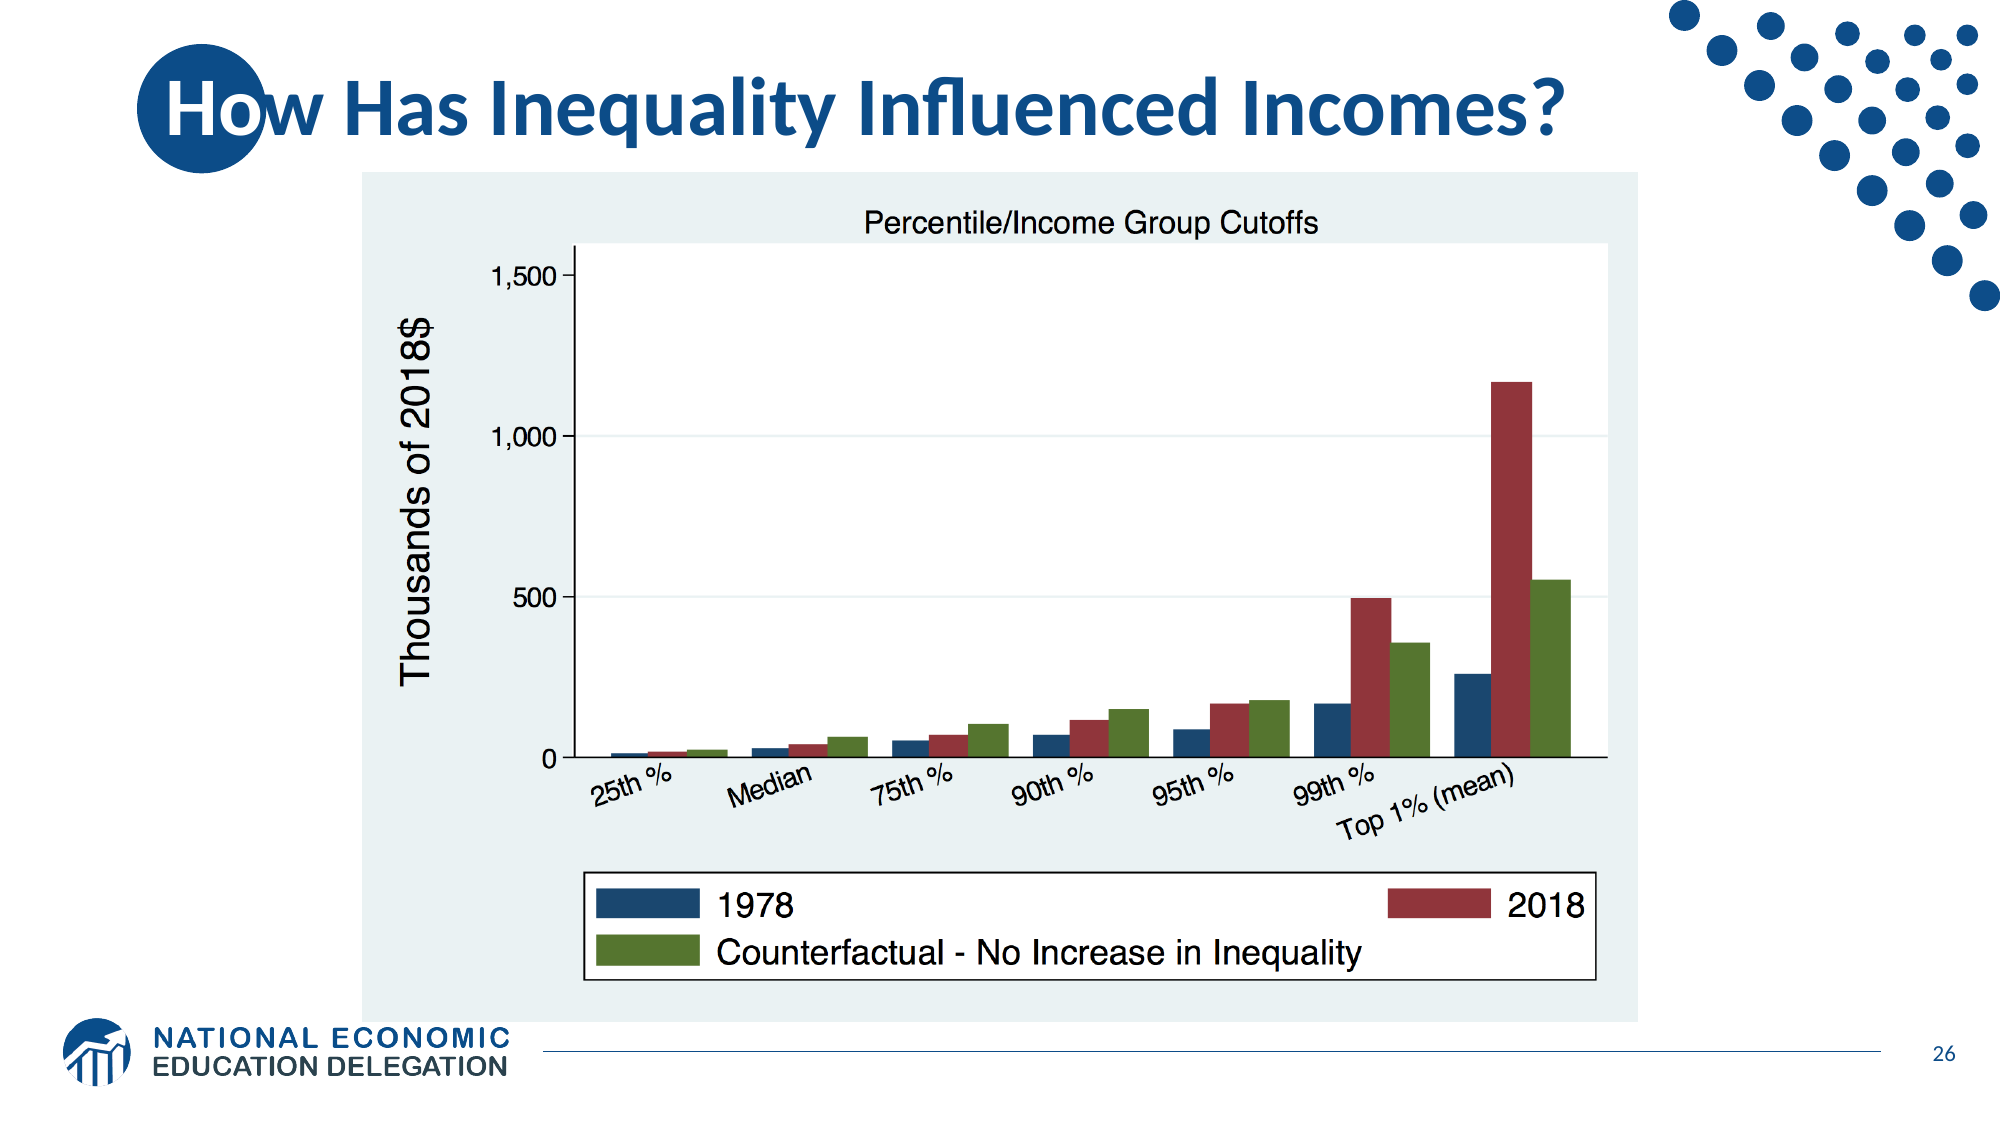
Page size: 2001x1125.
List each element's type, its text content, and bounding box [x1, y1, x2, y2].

slide_number 26 [1521, 1022, 1972, 1082]
picture [55, 172, 1638, 1091]
title How Has Inequality Influenced Incomes? [150, 0, 1876, 218]
